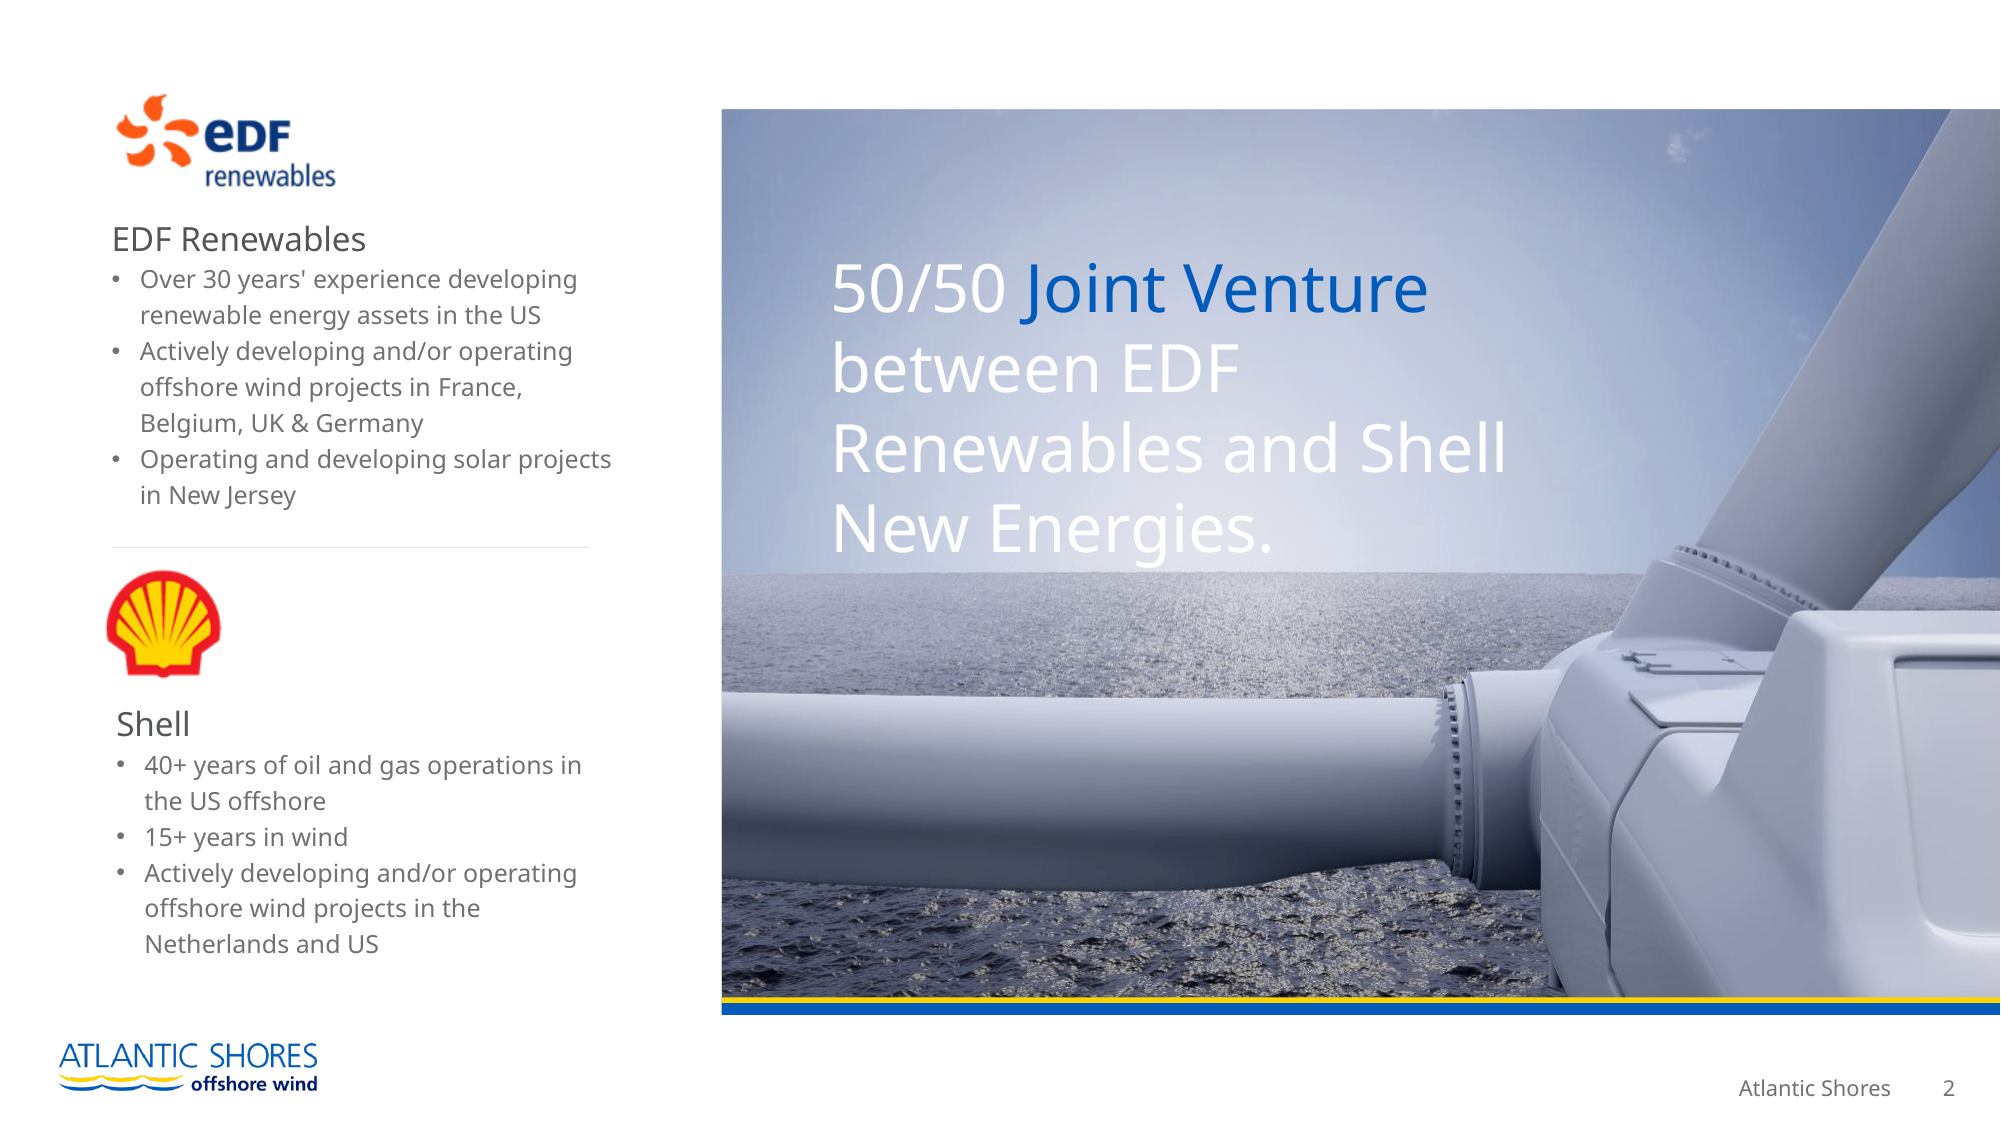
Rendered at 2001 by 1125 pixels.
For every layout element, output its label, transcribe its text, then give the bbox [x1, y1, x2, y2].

picture [57, 1043, 317, 1091]
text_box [721, 997, 2000, 1016]
text_box Shell 40+ years of oil and gas operations in the US offshore 15+ years in wind Actively developing and/or operating offshore wind projects in the Netherlands and US [101, 688, 632, 967]
slide_number 2 [1907, 1066, 1991, 1112]
picture [721, 109, 2000, 997]
picture [85, 63, 367, 218]
footer Atlantic Shores [1299, 1066, 1906, 1112]
text_box EDF Renewables Over 30 years' experience developing renewable energy assets in the US Actively developing and/or operating offshore wind projects in France, Belgium, UK & Germany Operating and developing solar projects in New Jersey [96, 210, 632, 517]
picture [96, 560, 223, 688]
